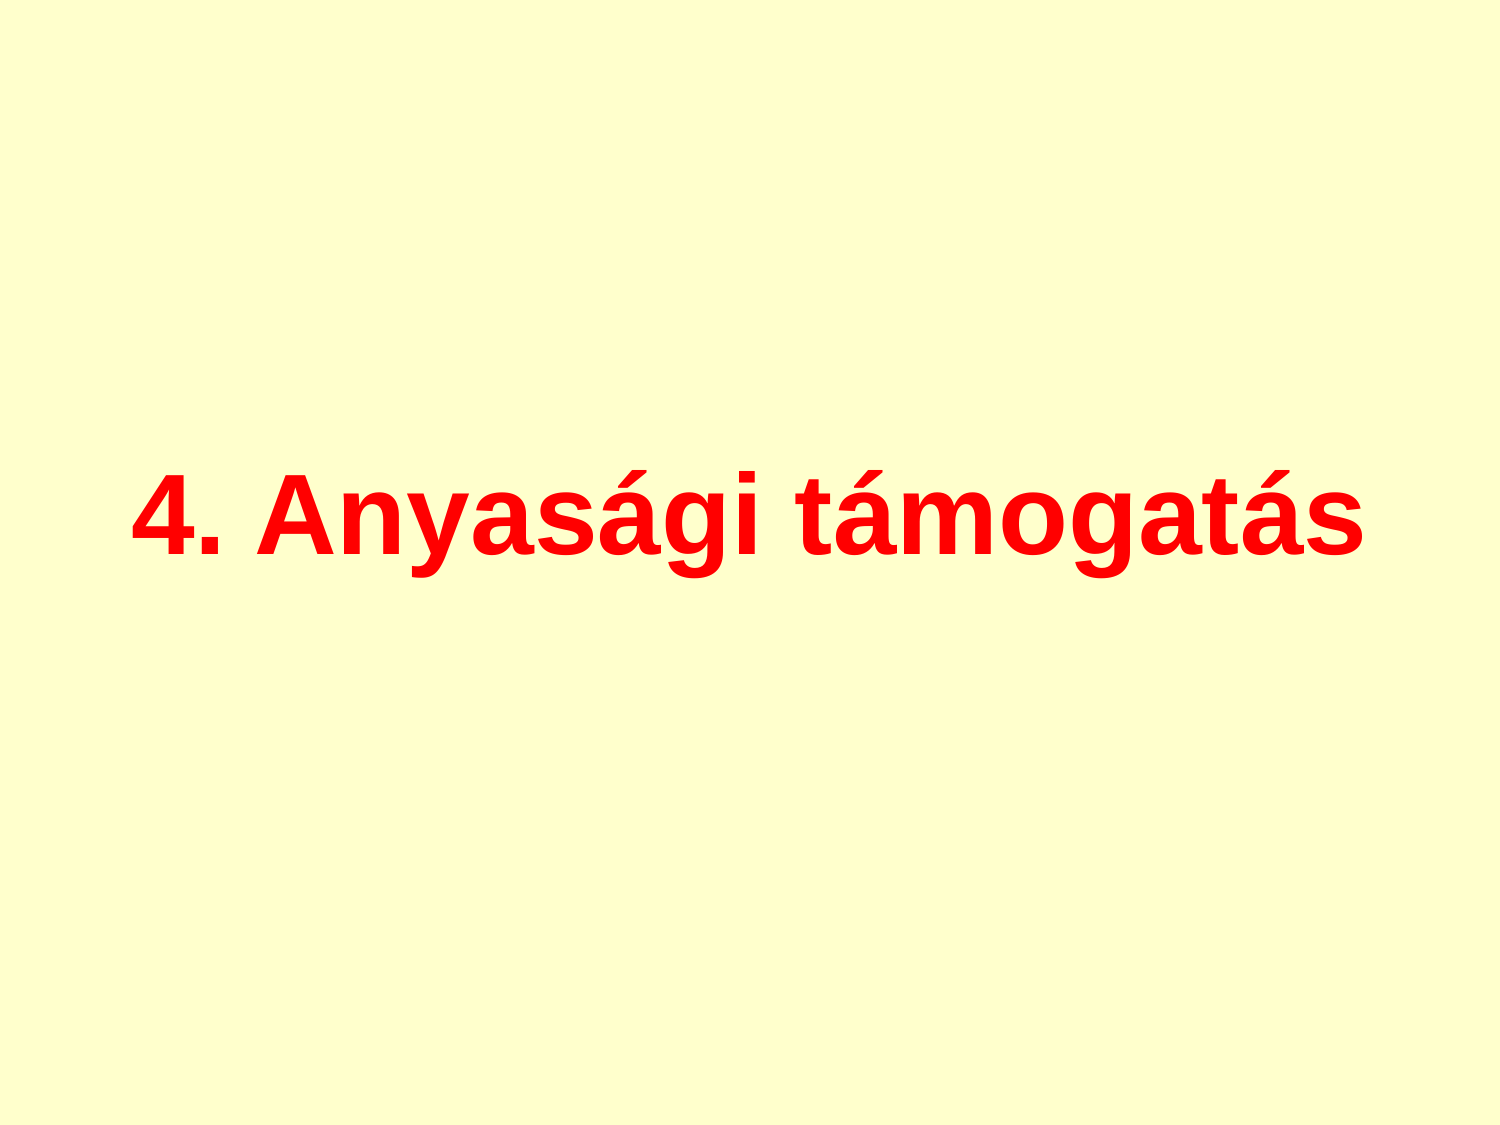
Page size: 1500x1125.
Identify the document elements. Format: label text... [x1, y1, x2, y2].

text_box 4. Anyasági támogatás [0, 432, 1500, 585]
